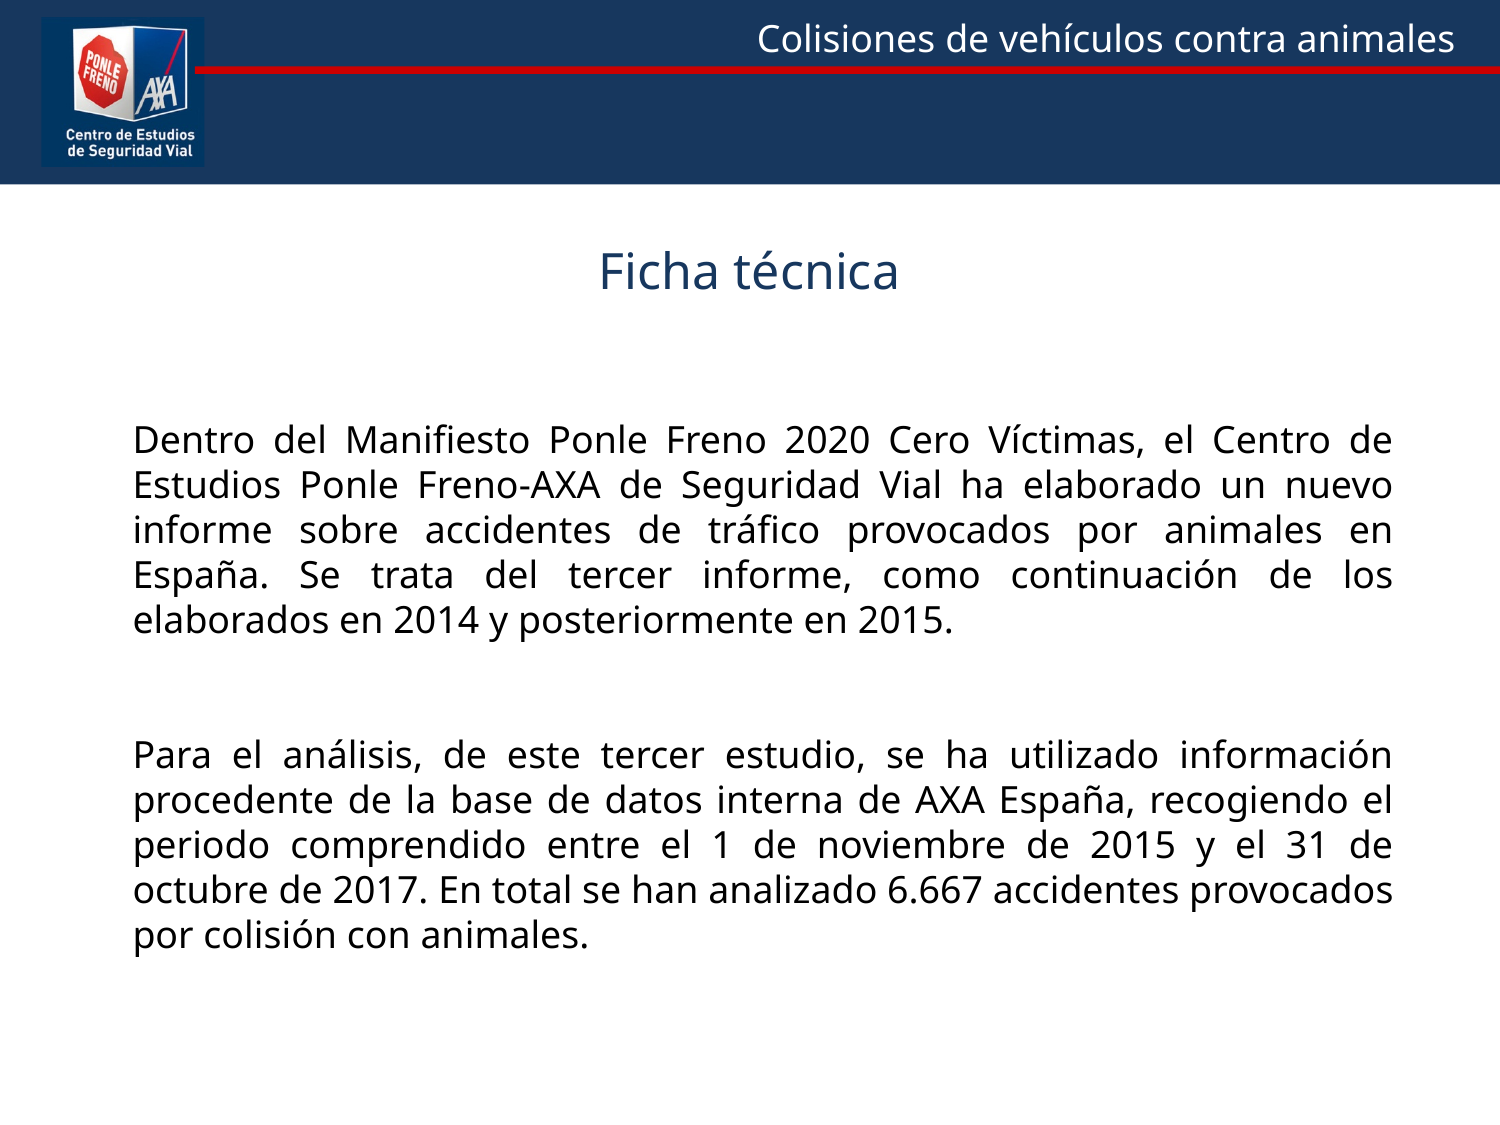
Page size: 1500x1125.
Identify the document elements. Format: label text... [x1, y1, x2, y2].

text_box Dentro del Manifiesto Ponle Freno 2020 Cero Víctimas, el Centro de Estudios Ponle Freno-AXA de Seguridad Vial ha elaborado un nuevo informe sobre accidentes de tráfico provocados por animales en España. Se trata del tercer informe, como continuación de los elaborados en 2014 y posteriormente en 2015. Para el análisis, de este tercer estudio, se ha utilizado información procedente de la base de datos interna de AXA España, recogiendo el periodo comprendido entre el 1 de noviembre de 2015 y el 31 de octubre de 2017. En total se han analizado 6.667 accidentes provocados por colisión con animales. [117, 290, 1410, 1083]
text_box Ficha técnica [112, 149, 1388, 391]
picture [41, 17, 205, 167]
